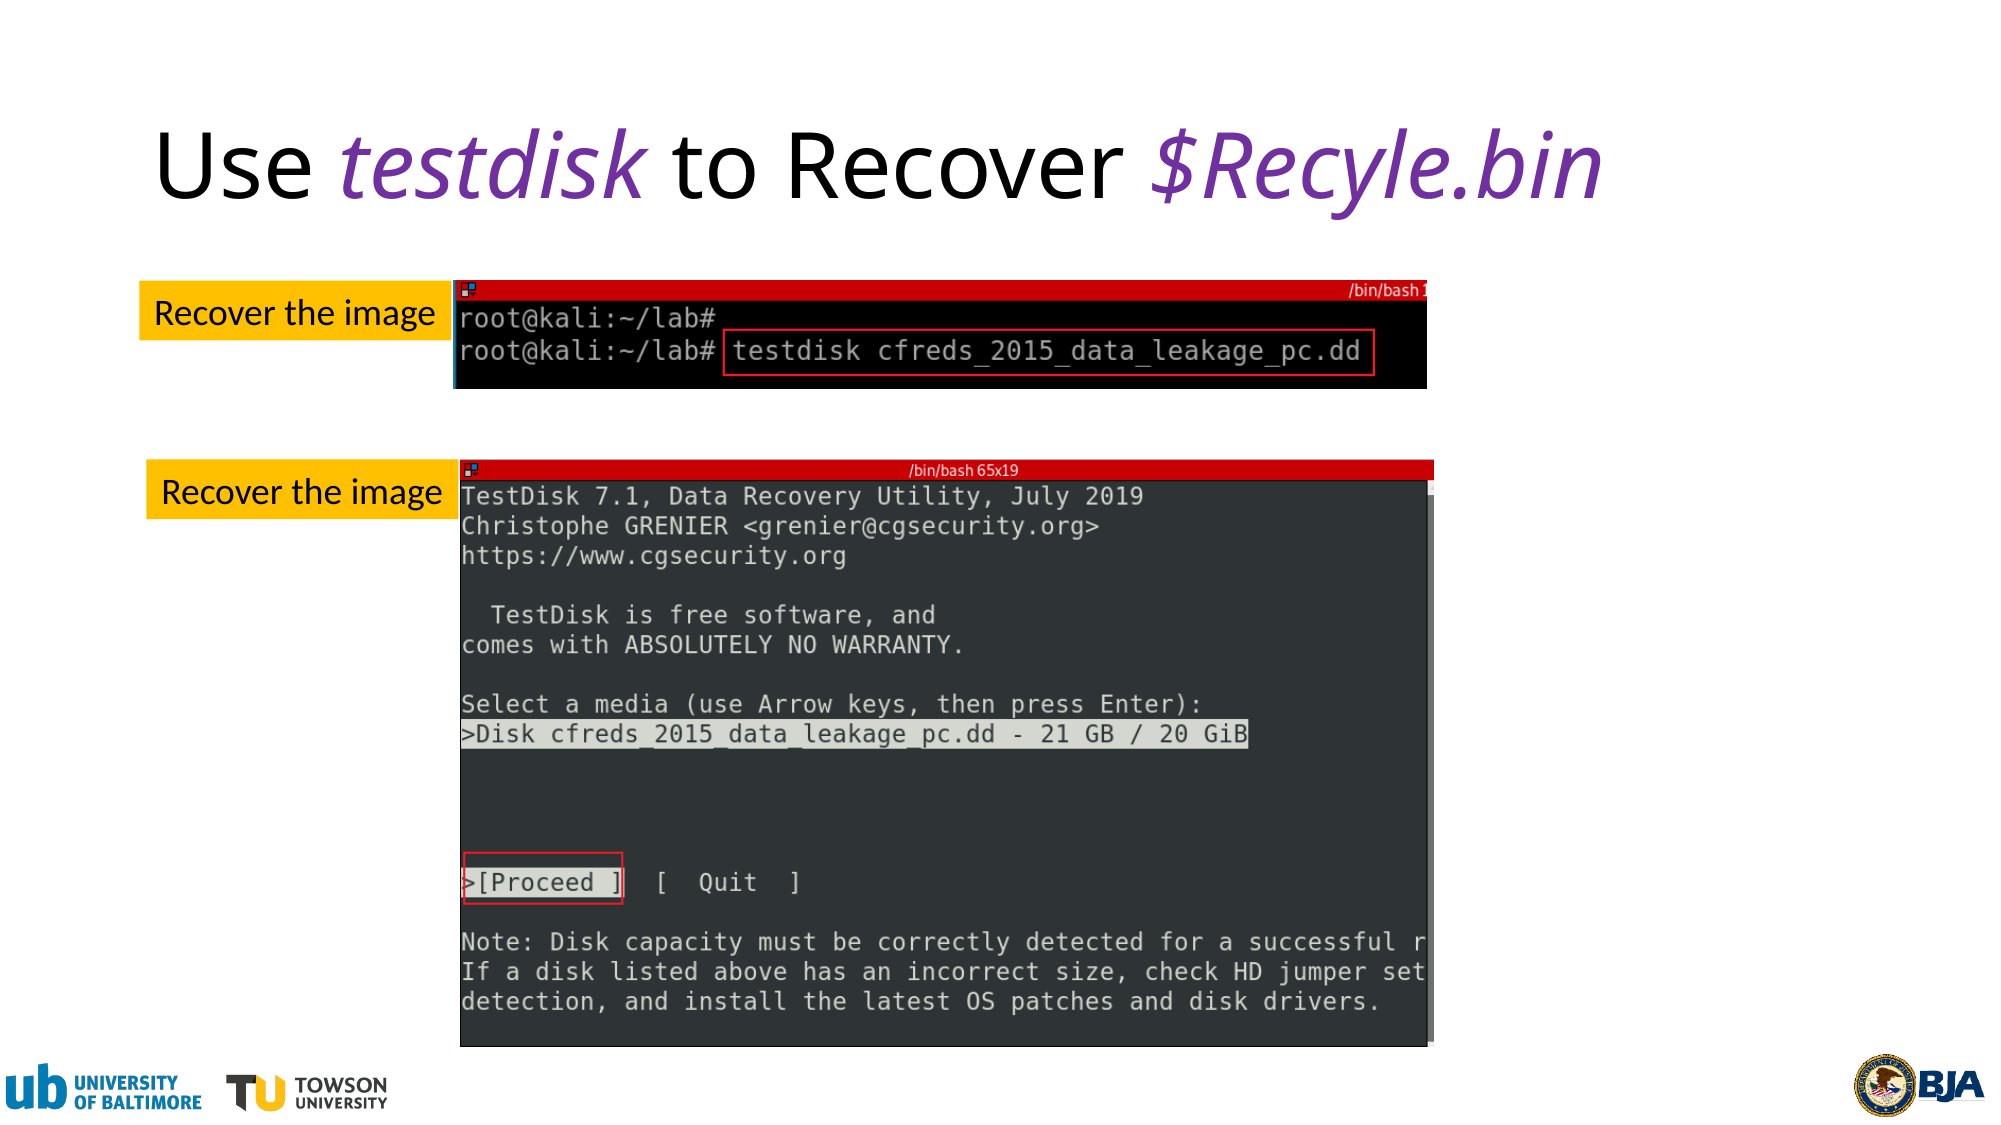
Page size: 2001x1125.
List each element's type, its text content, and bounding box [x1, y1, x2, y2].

picture [0, 1031, 407, 1125]
picture [460, 459, 1434, 1048]
text_box Recover the image [146, 459, 459, 520]
text_box Recover the image [139, 280, 452, 341]
picture [453, 280, 1427, 389]
picture [1854, 1054, 1986, 1117]
title Use testdisk to Recover $Recyle.bin [137, 59, 1863, 278]
